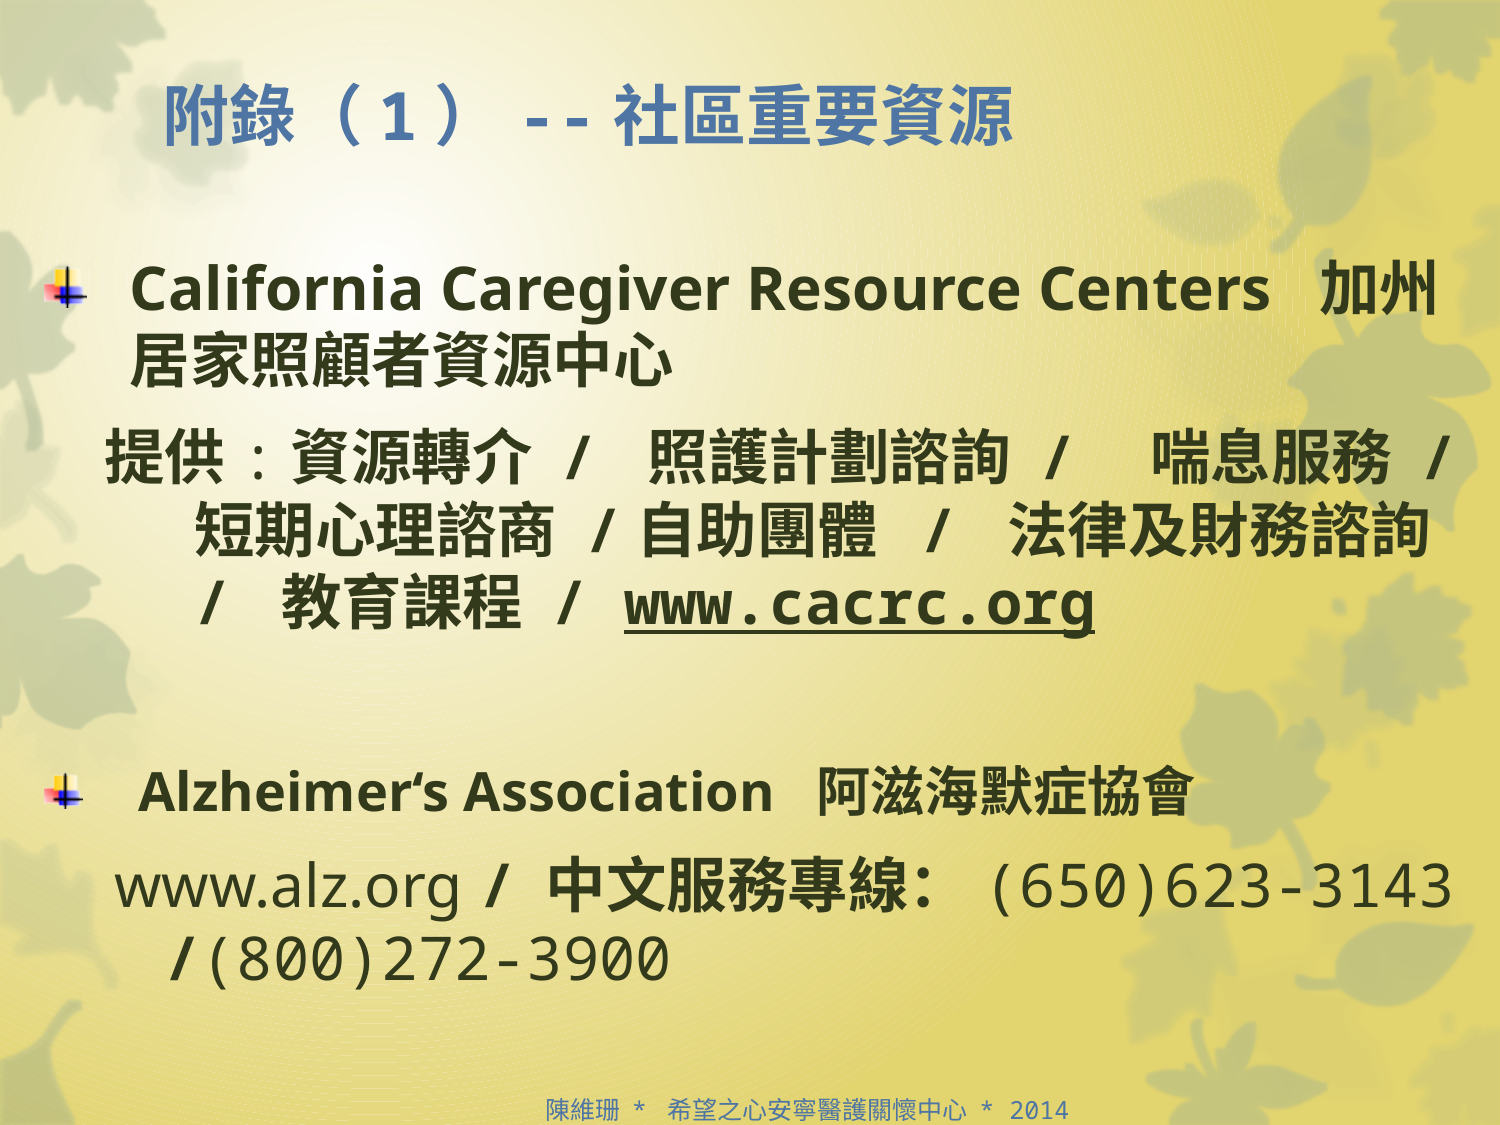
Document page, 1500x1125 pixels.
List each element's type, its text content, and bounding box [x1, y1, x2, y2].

picture [44, 264, 87, 308]
picture [44, 771, 83, 809]
title 附錄（1）--社區重要資源 [147, 54, 1317, 172]
list California Caregiver Resource Centers 加州居家照顧者資源中心 提供:資源轉介 / 照護計劃諮詢 / 喘息服務 / 短期心理諮商 /自助團體 / 法律及財務諮詢 / 教育課程 / www.cacrc.org Alzheimer‘s Association 阿滋海默症協會 www.alz.org / 中文服務專線：(650)623-3143 /(800)272-3900 陳維珊 * 希望之心安寧醫護關懷中心 * 2014 [29, 172, 1483, 1125]
